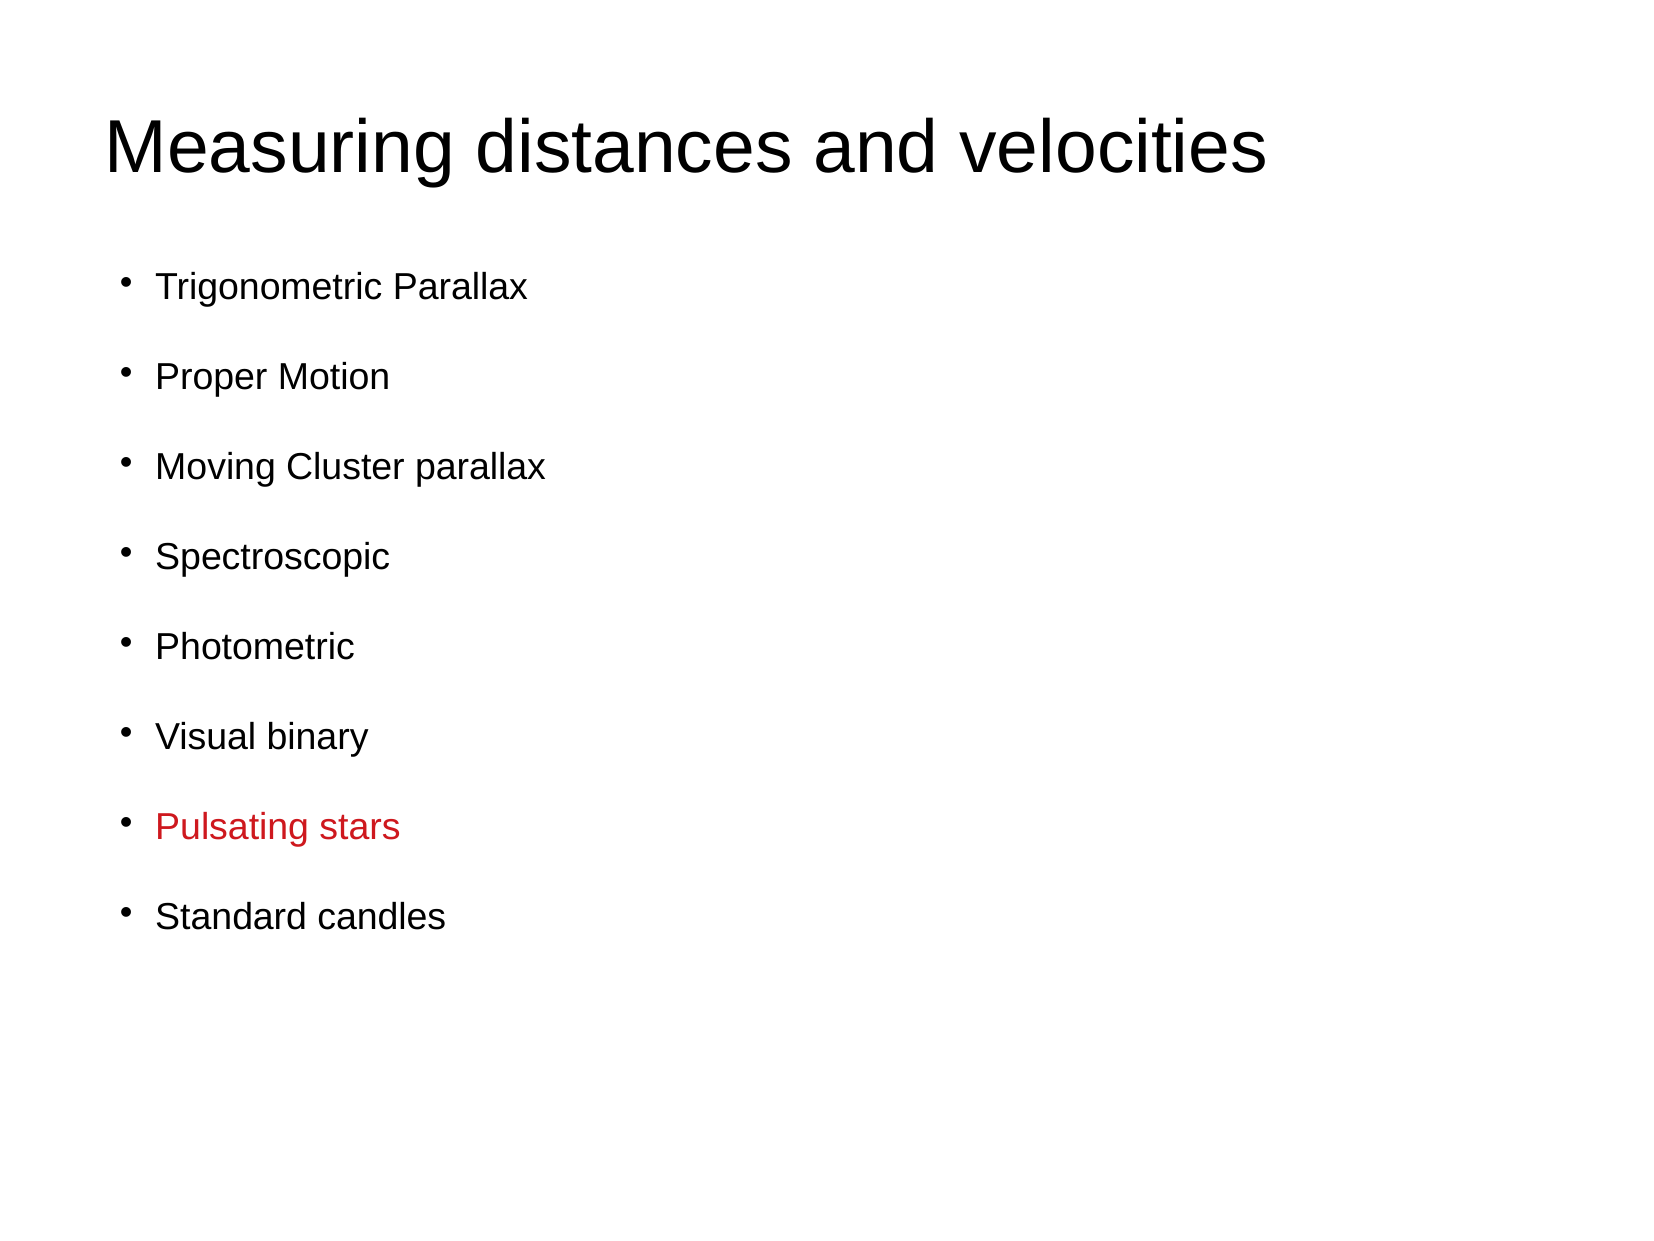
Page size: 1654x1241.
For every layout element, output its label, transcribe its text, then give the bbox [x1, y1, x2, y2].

text_box Trigonometric Parallax Proper Motion Moving Cluster parallax Spectroscopic Photometric Visual binary Pulsating stars Standard candles [104, 254, 1545, 900]
text_box Measuring distances and velocities [89, 90, 1605, 189]
